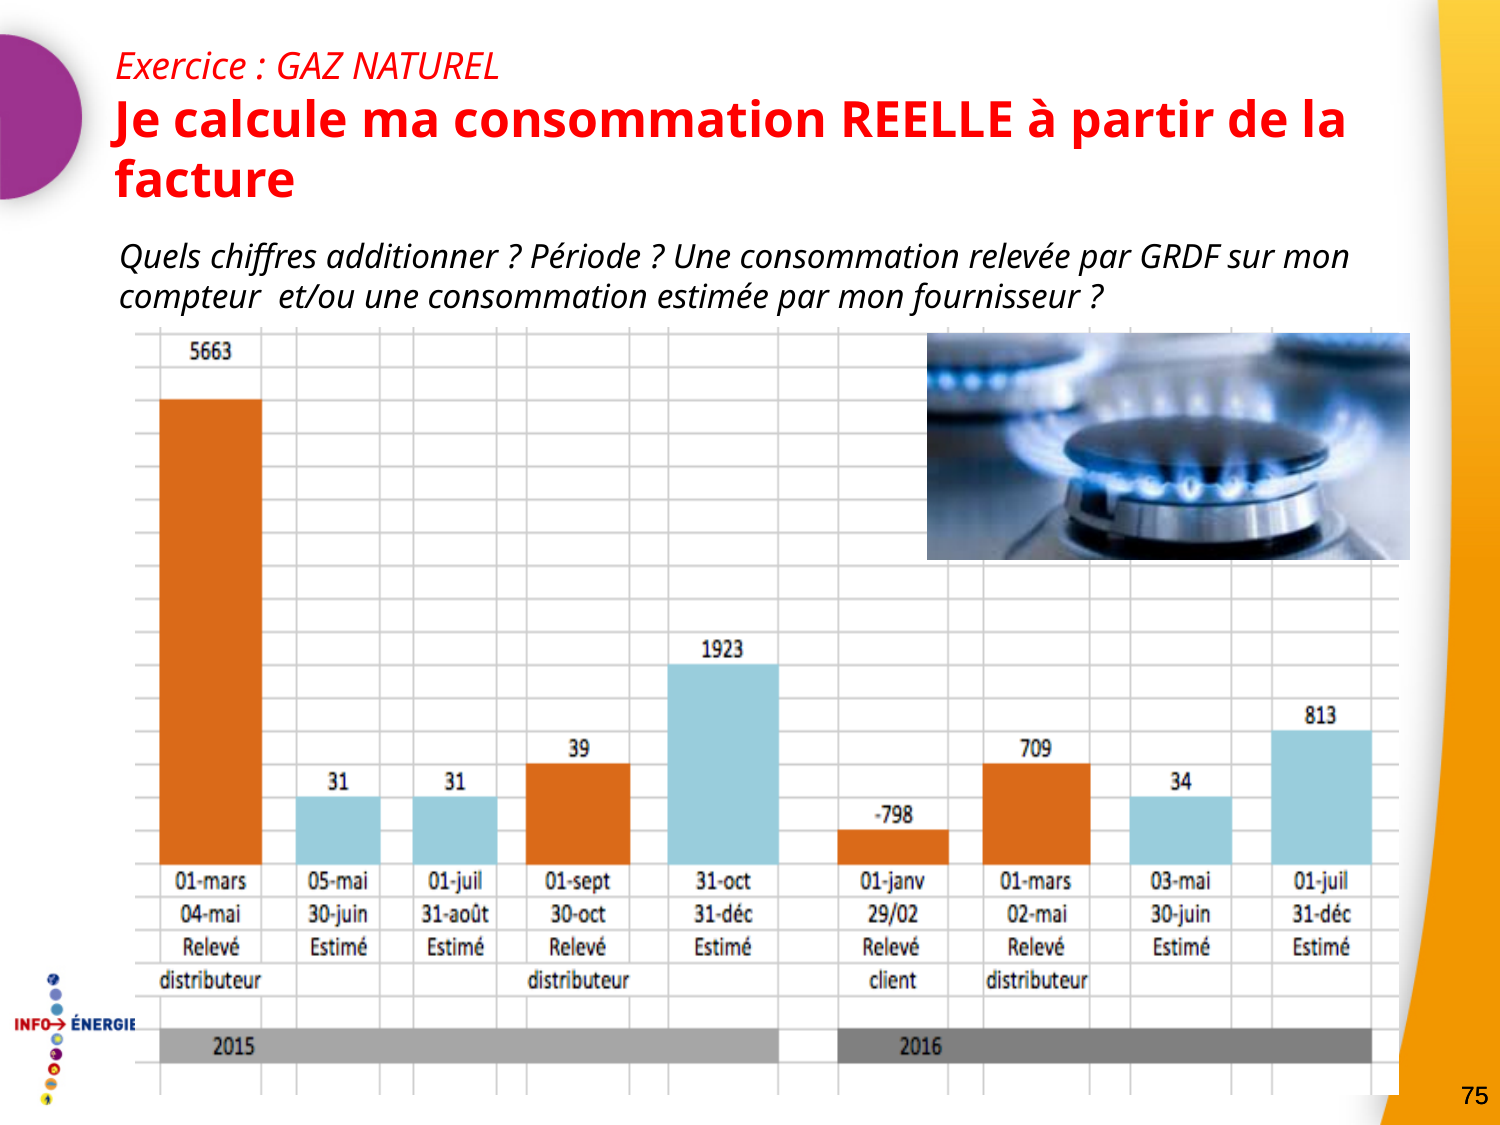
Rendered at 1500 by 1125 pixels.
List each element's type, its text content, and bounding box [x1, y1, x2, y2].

picture [0, 0, 1500, 1125]
text_box 75 [1399, 1065, 1500, 1125]
text_box Quels chiffres additionner ? Période ? Une consommation relevée par GRDF sur mon compteur et/ou une consommation estimée par mon fournisseur ? [104, 228, 1463, 323]
text_box Exercice : GAZ NATUREL Je calcule ma consommation REELLE à partir de la facture [100, 30, 1500, 219]
